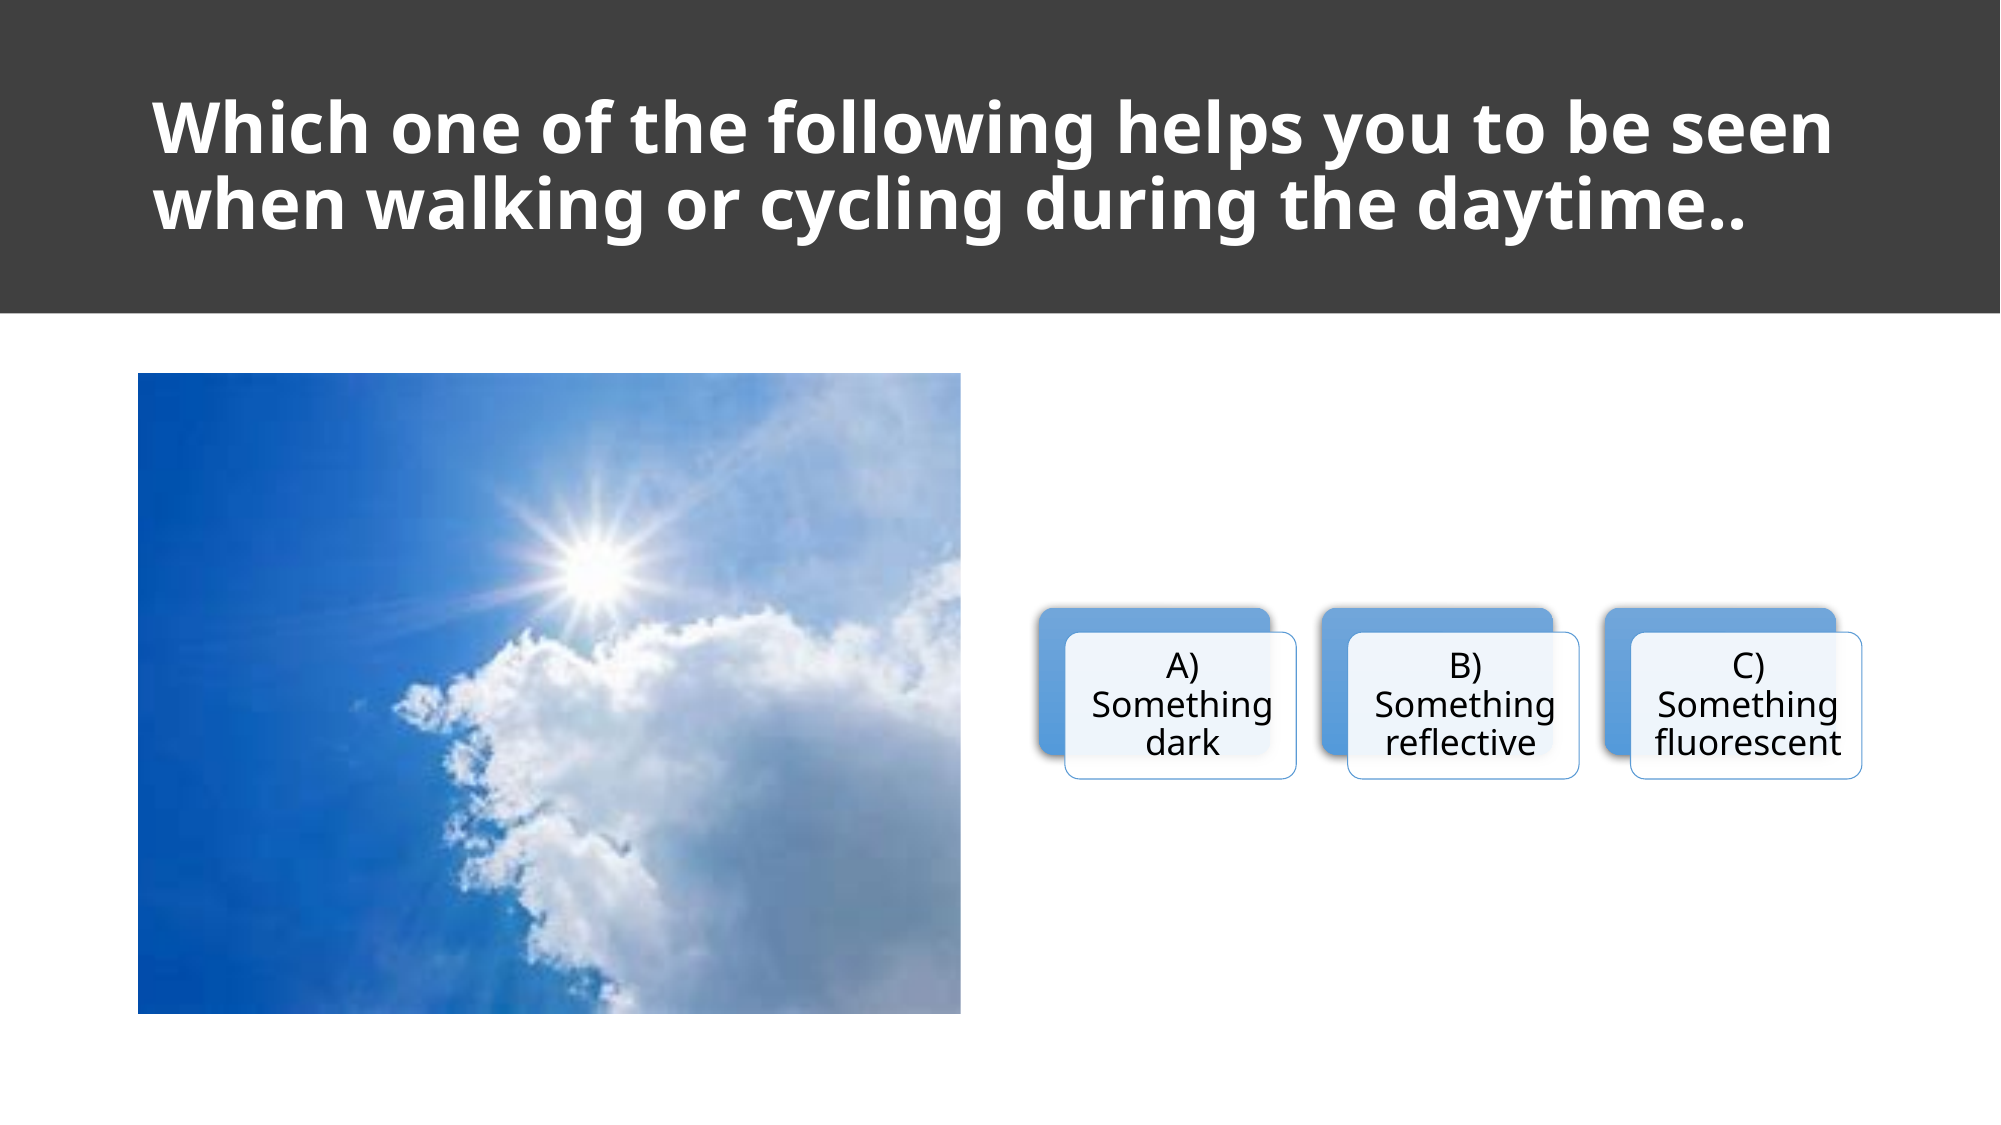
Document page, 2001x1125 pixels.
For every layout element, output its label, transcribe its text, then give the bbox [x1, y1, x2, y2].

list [1039, 373, 1862, 1014]
title Which one of the following helps you to be seen when walking or cycling during the daytime.. [137, 60, 1863, 278]
picture [137, 373, 961, 1014]
text_box [0, 0, 2000, 314]
